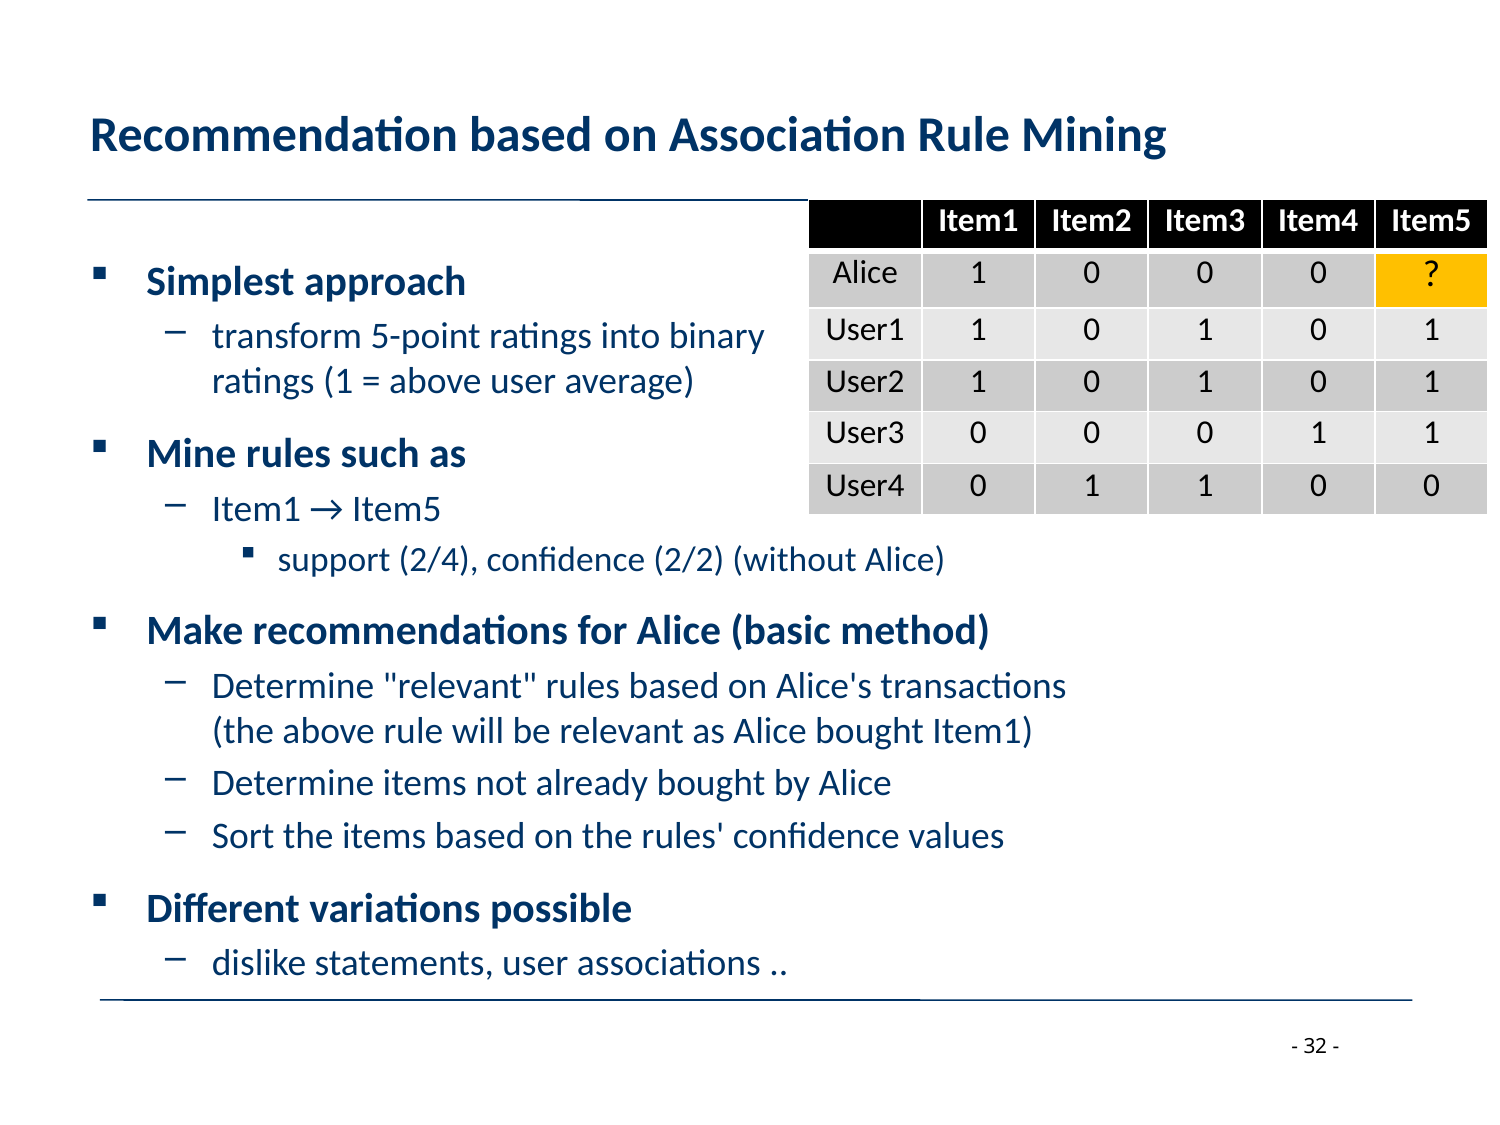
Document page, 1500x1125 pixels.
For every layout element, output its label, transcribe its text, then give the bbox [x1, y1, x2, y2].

table_cell 1 [1376, 412, 1487, 463]
table_cell Alice [809, 254, 921, 307]
table_cell User2 [809, 361, 921, 411]
table_cell ? [1376, 254, 1487, 307]
table_cell 1 [1149, 361, 1261, 411]
table_cell 1 [1376, 309, 1487, 359]
table_cell 0 [1036, 254, 1147, 307]
table_cell User4 [809, 464, 921, 514]
table_cell 0 [1036, 361, 1147, 411]
table_cell 1 [1149, 464, 1261, 514]
table_cell User3 [809, 412, 921, 463]
table_header Item3 [1149, 200, 1261, 248]
table_cell 0 [1036, 412, 1147, 463]
table_cell 1 [923, 361, 1034, 411]
table_cell 1 [1149, 309, 1261, 359]
table_cell 1 [1376, 361, 1487, 411]
table_cell 0 [1376, 464, 1487, 514]
table_header Item4 [1263, 200, 1374, 248]
table_cell 1 [923, 309, 1034, 359]
table_cell 0 [1263, 309, 1374, 359]
table_cell 1 [923, 254, 1034, 307]
table_cell 0 [1263, 361, 1374, 411]
table_cell 1 [1036, 464, 1147, 514]
table_cell 0 [1149, 412, 1261, 463]
table_cell 0 [923, 412, 1034, 463]
table_cell 0 [1263, 464, 1374, 514]
table_cell 0 [923, 464, 1034, 514]
title Recommendation based on Association Rule Mining [74, 37, 1426, 226]
table_header Item2 [1036, 200, 1147, 248]
table_cell User1 [809, 309, 921, 359]
table_cell 0 [1263, 254, 1374, 307]
table_cell 1 [1263, 412, 1374, 463]
table_cell 0 [1149, 254, 1261, 307]
table_header Item5 [1376, 200, 1487, 248]
table_header [809, 200, 921, 248]
table_cell 0 [1036, 309, 1147, 359]
table_header Item1 [923, 200, 1034, 248]
list Simplest approach transform 5-point ratings into binary ratings (1 = above user average) Mine rules such as Item1 → Item5 support (2/4), confidence (2/2) (without Alice) Make recommendations for Alice (basic method) Determine "relevant" rules based on Alice's transactions (the above rule will be relevant as Alice bought Item1) Determine items not already bought by Alice Sort the items based on the rules' confidence values Different variations possible dislike statements, user associations .. [74, 245, 1426, 989]
